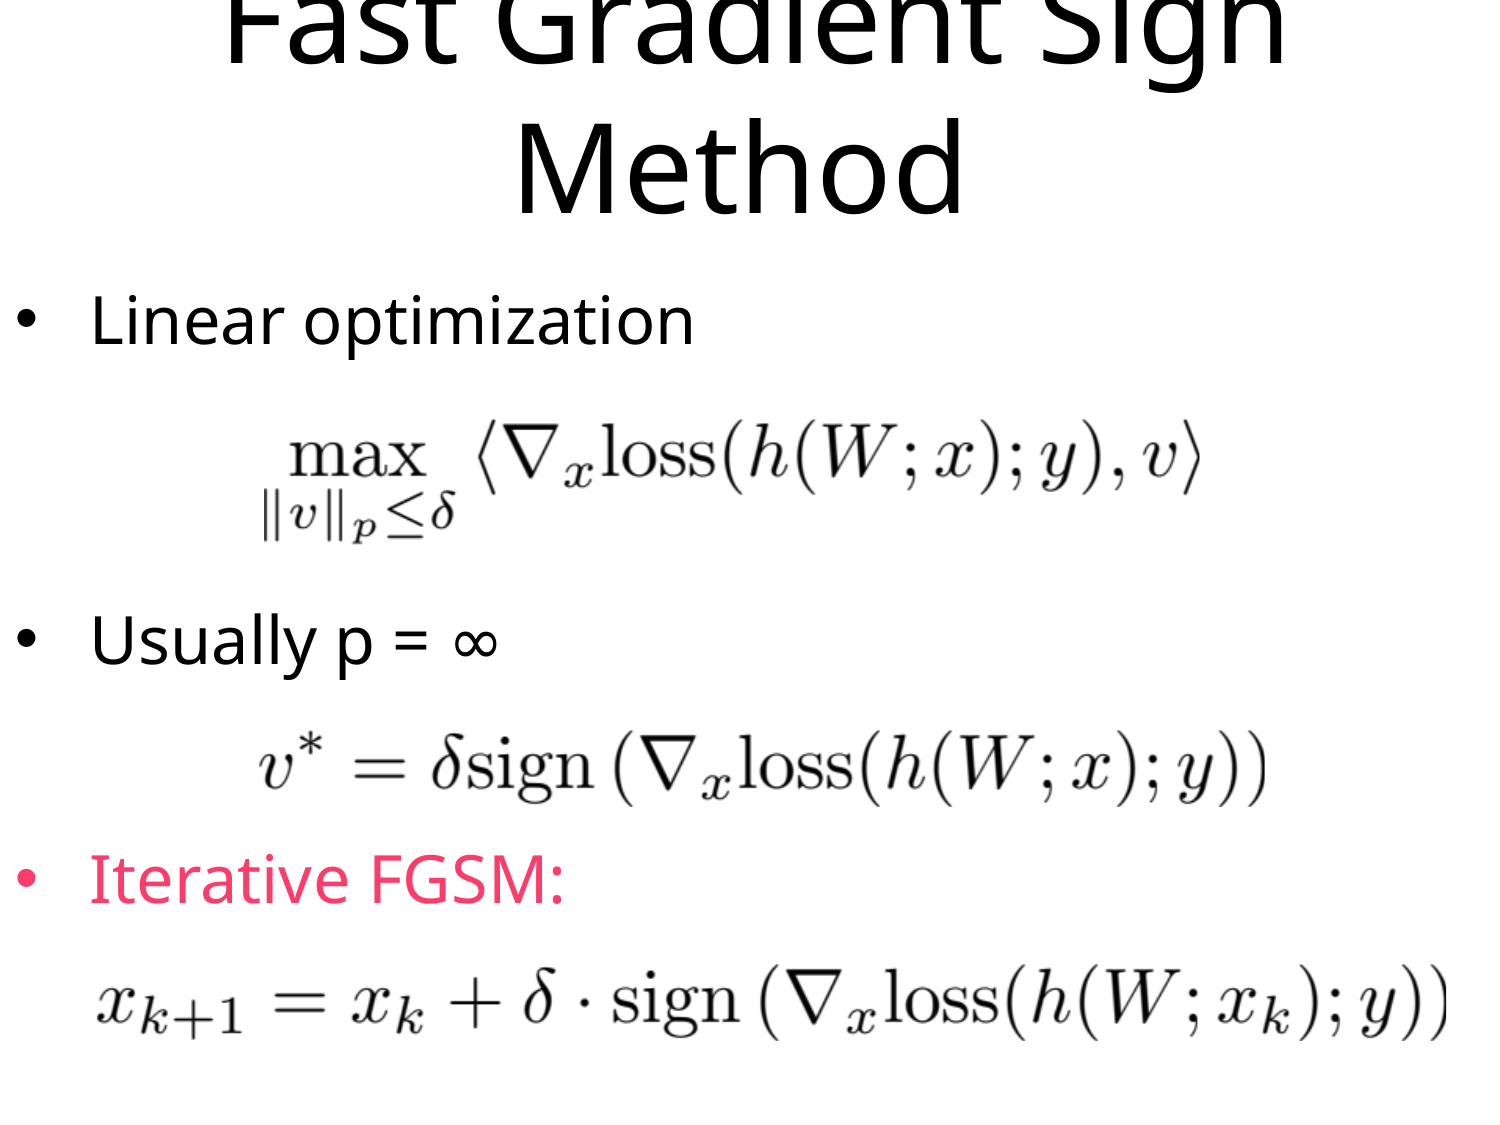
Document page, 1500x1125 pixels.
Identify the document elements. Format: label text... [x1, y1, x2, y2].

title Fast Gradient Sign Method [6, 0, 1500, 209]
text_box Linear optimization Usually p = ∞ Iterative FGSM: [0, 270, 1500, 1085]
picture [258, 729, 1265, 808]
picture [263, 418, 1200, 545]
picture [95, 963, 1447, 1042]
